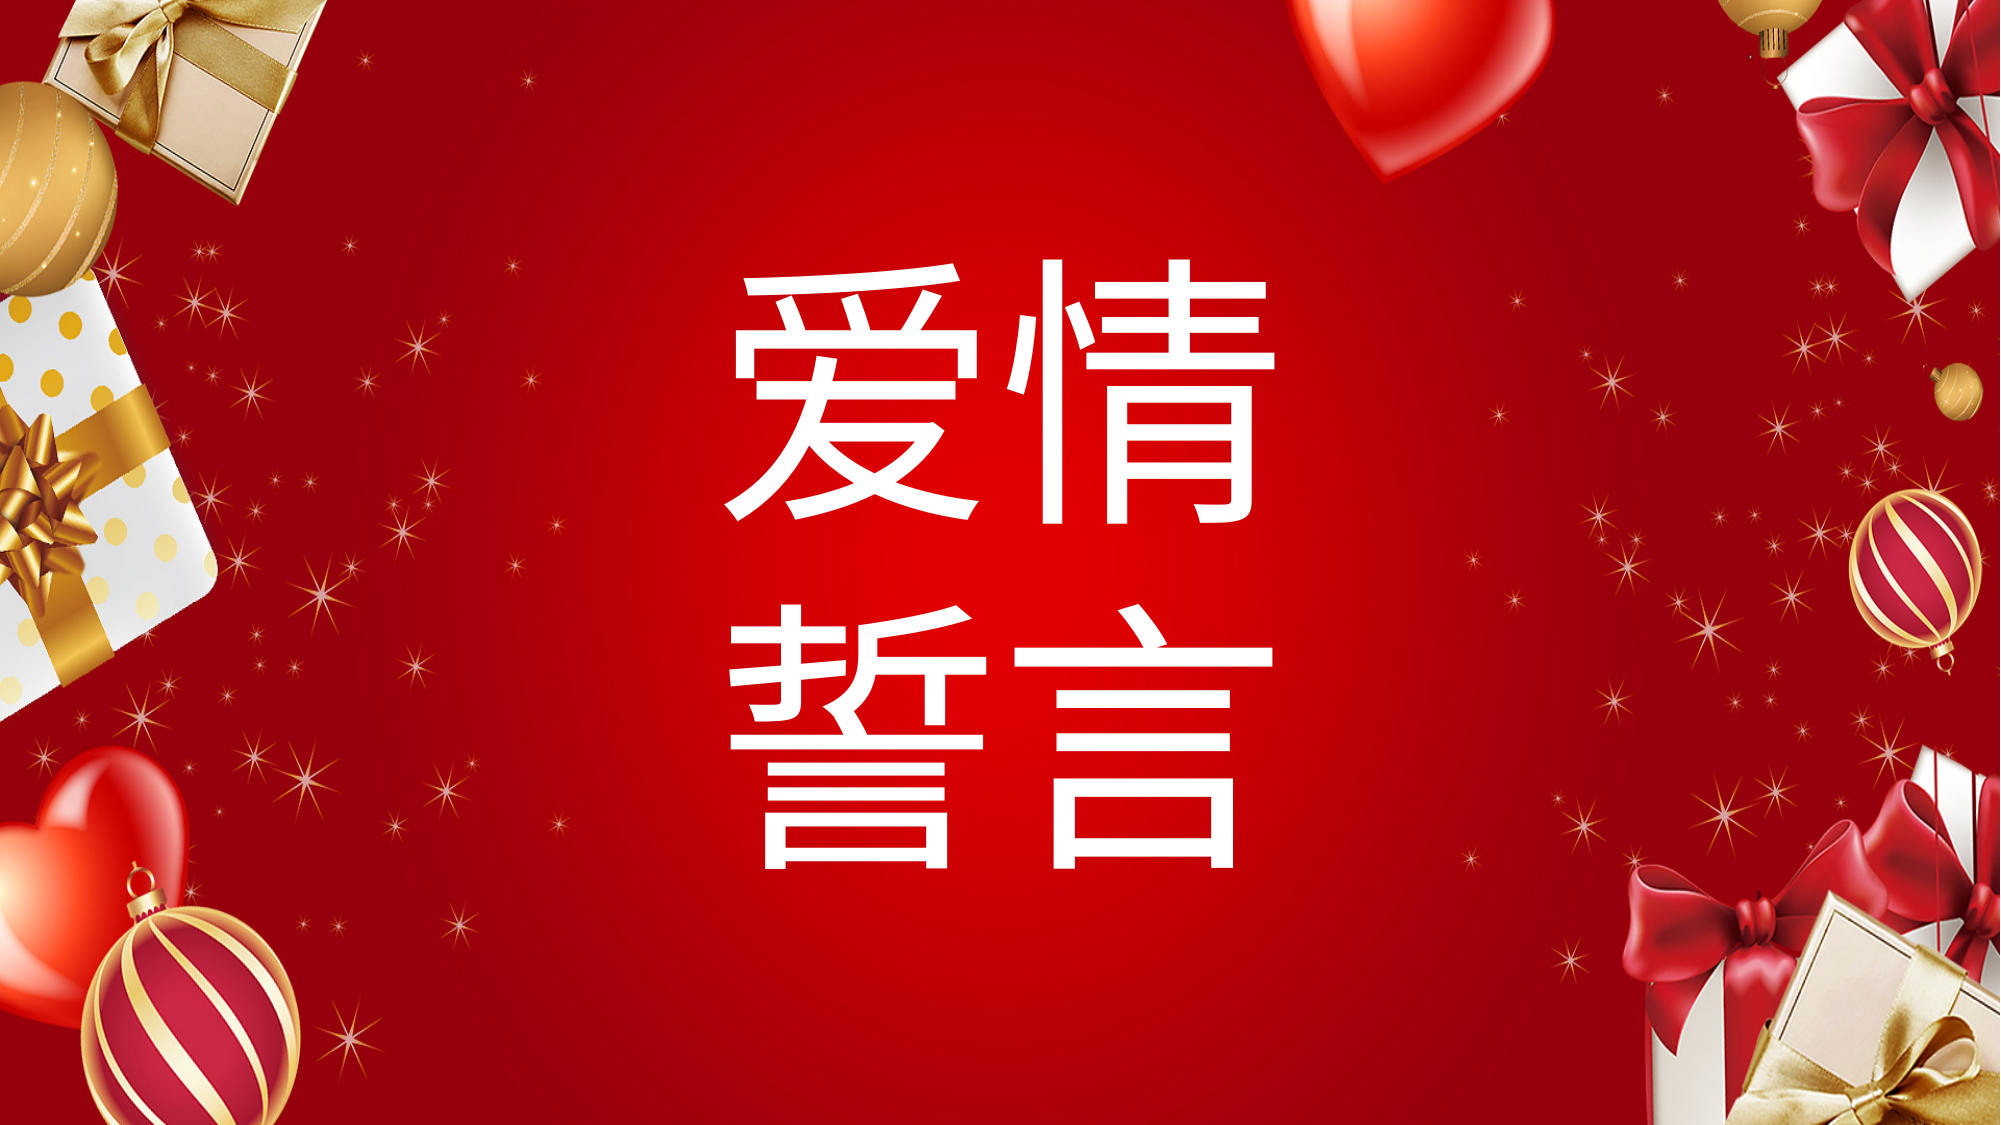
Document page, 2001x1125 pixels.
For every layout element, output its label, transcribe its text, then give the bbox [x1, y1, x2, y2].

text_box 爱情誓言 [592, 206, 1407, 912]
picture [0, 0, 2000, 1125]
